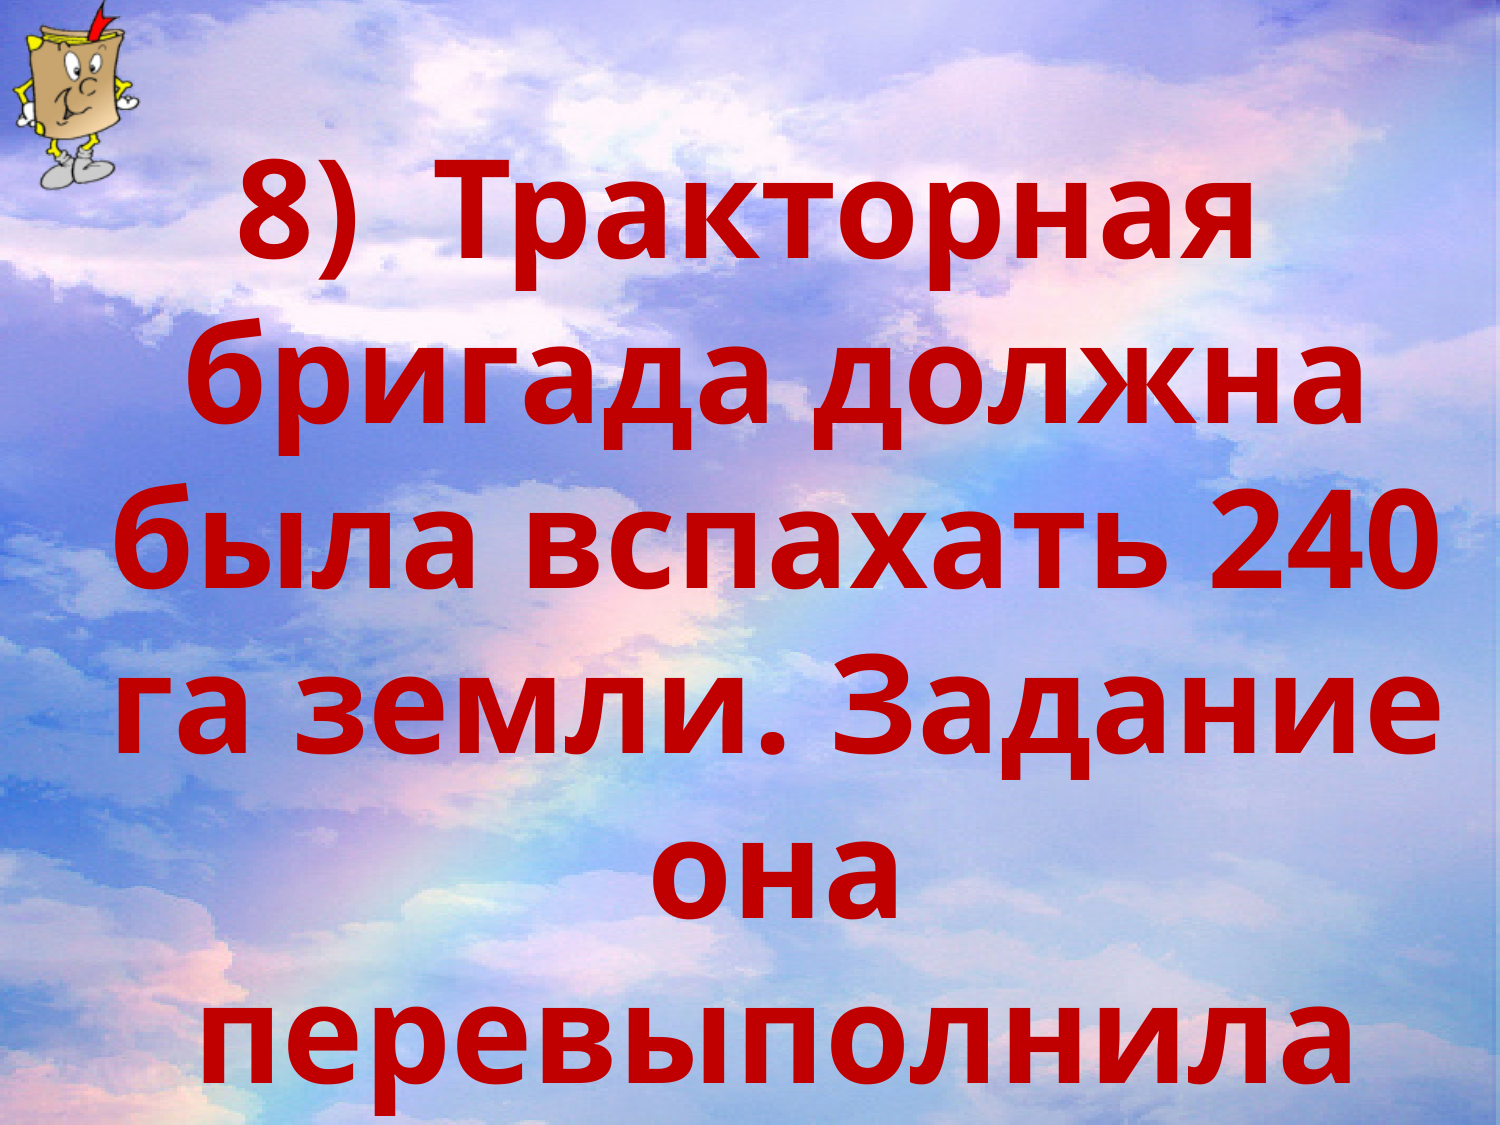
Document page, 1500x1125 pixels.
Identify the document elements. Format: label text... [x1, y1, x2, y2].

picture [0, 0, 1500, 1125]
list 8) Тракторная бригада должна была вспахать 240 га земли. Задание она перевыполнила на 20%. Сколько гектаров земли вспахала бригада? [29, 113, 1470, 1007]
